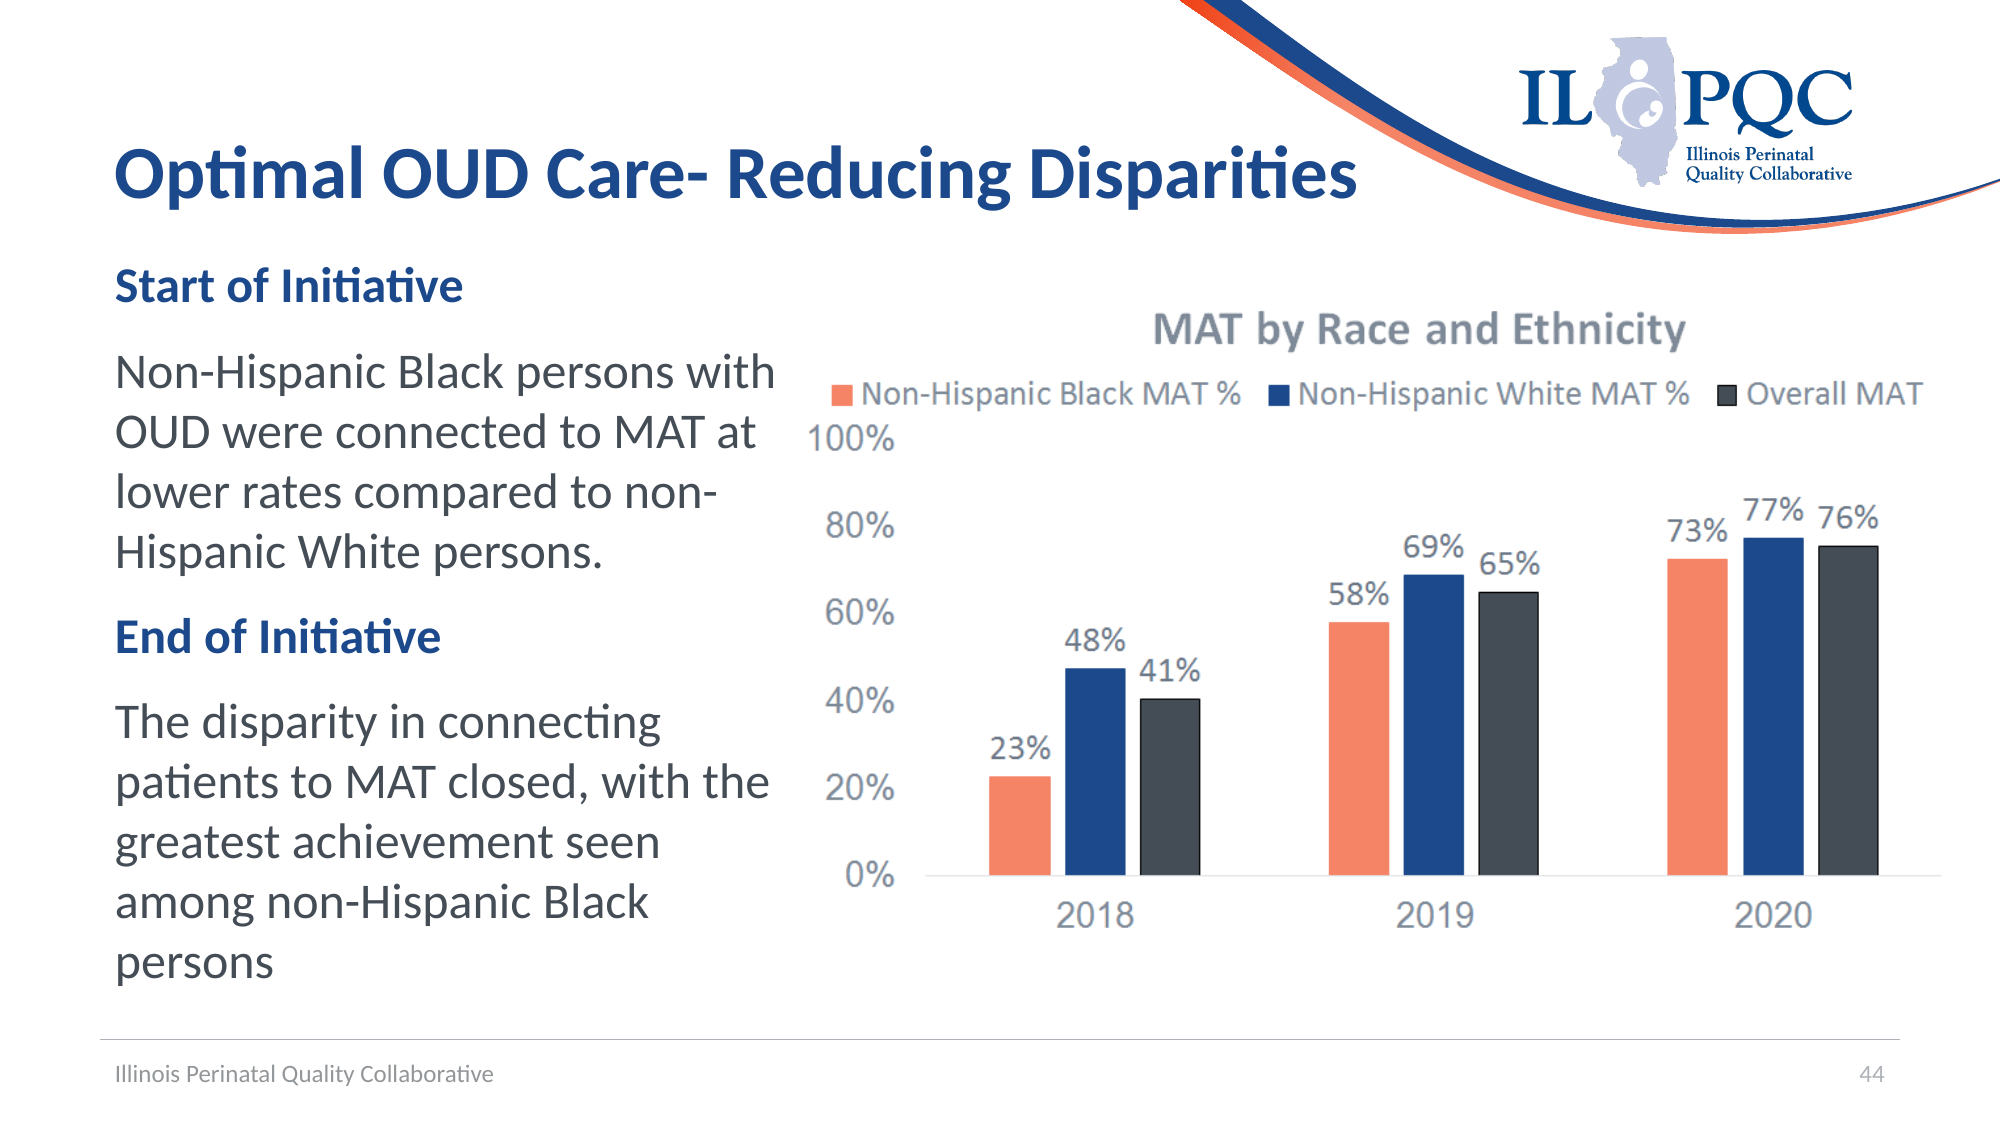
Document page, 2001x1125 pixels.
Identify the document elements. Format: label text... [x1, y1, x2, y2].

footer Illinois Perinatal Quality Collaborative [99, 1042, 775, 1103]
picture [1519, 37, 1852, 59]
picture [803, 277, 1943, 953]
title Optimal OUD Care- Reducing Disparities [99, 59, 1900, 277]
slide_number 44 [1449, 1042, 1900, 1103]
list Start of Initiative Non-Hispanic Black persons with OUD were connected to MAT at lower rates compared to non-Hispanic White persons. End of Initiative The disparity in connecting patients to MAT closed, with the greatest achievement seen among non-Hispanic Black persons [99, 245, 804, 960]
